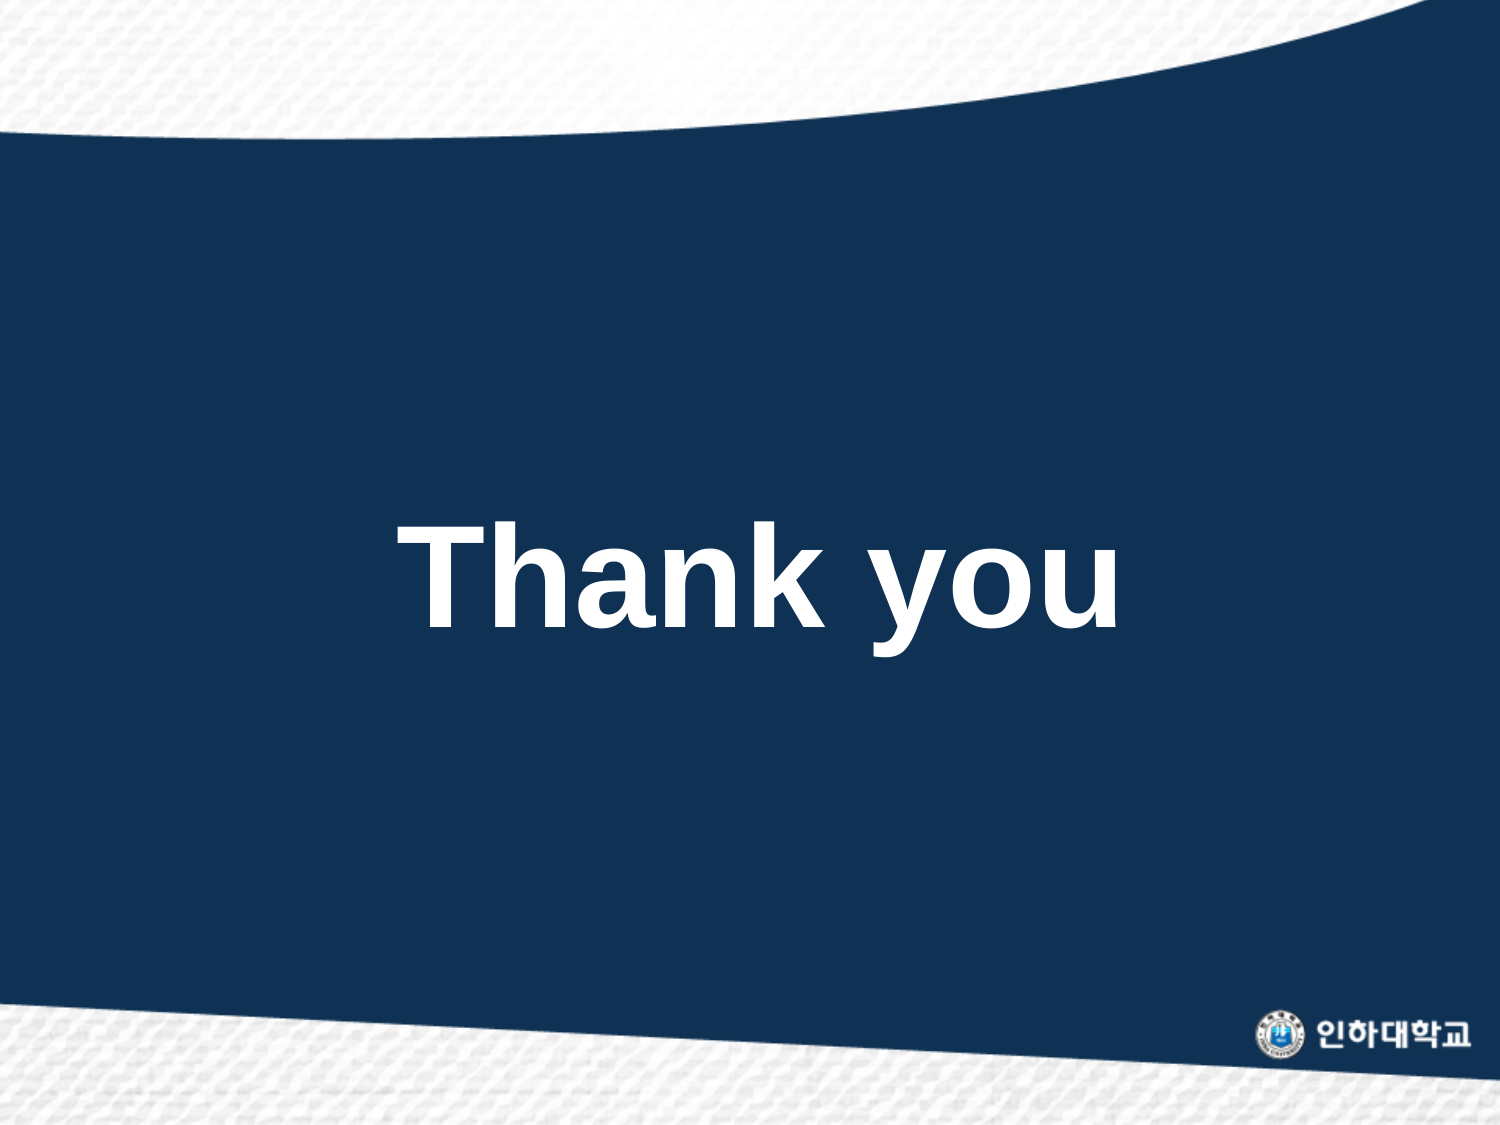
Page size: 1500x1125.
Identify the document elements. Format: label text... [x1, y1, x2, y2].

text_box Thank you [381, 474, 1141, 665]
picture [0, 0, 1500, 1125]
